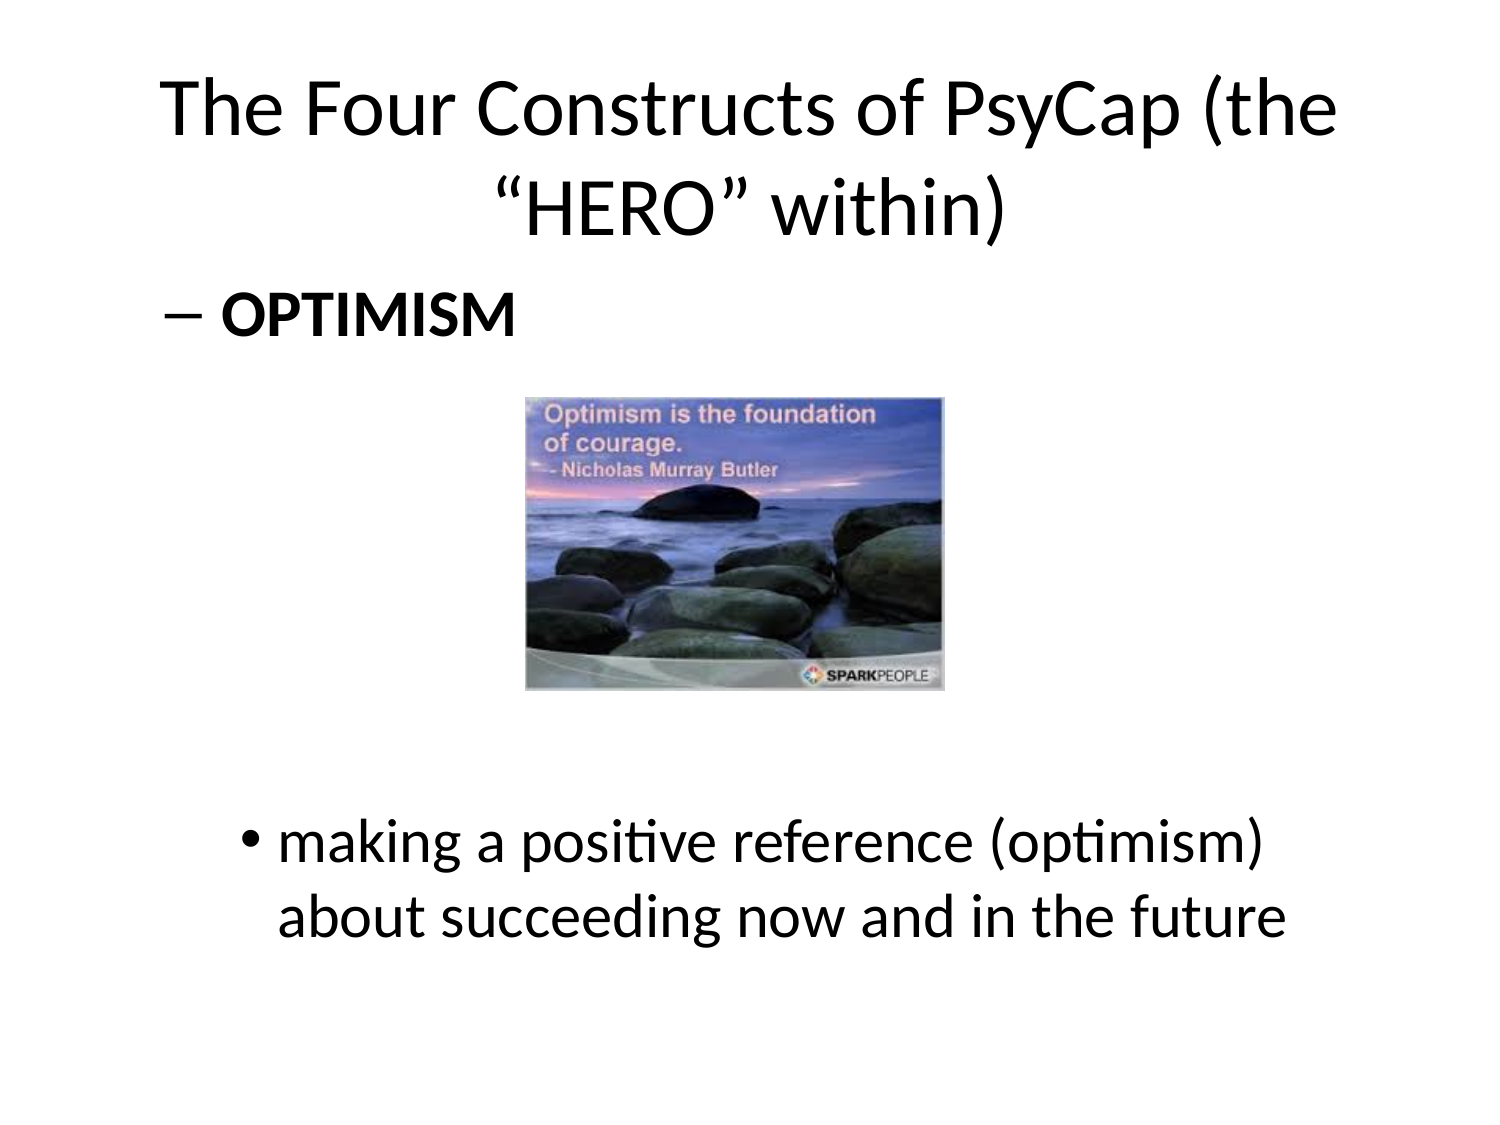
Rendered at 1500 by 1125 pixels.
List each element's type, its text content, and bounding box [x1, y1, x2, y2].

list OPTIMISM making a positive reference (optimism) about succeeding now and in the future [75, 262, 1425, 1005]
picture [525, 396, 945, 692]
title The Four Constructs of PsyCap (the “HERO” within) [75, 45, 1425, 233]
